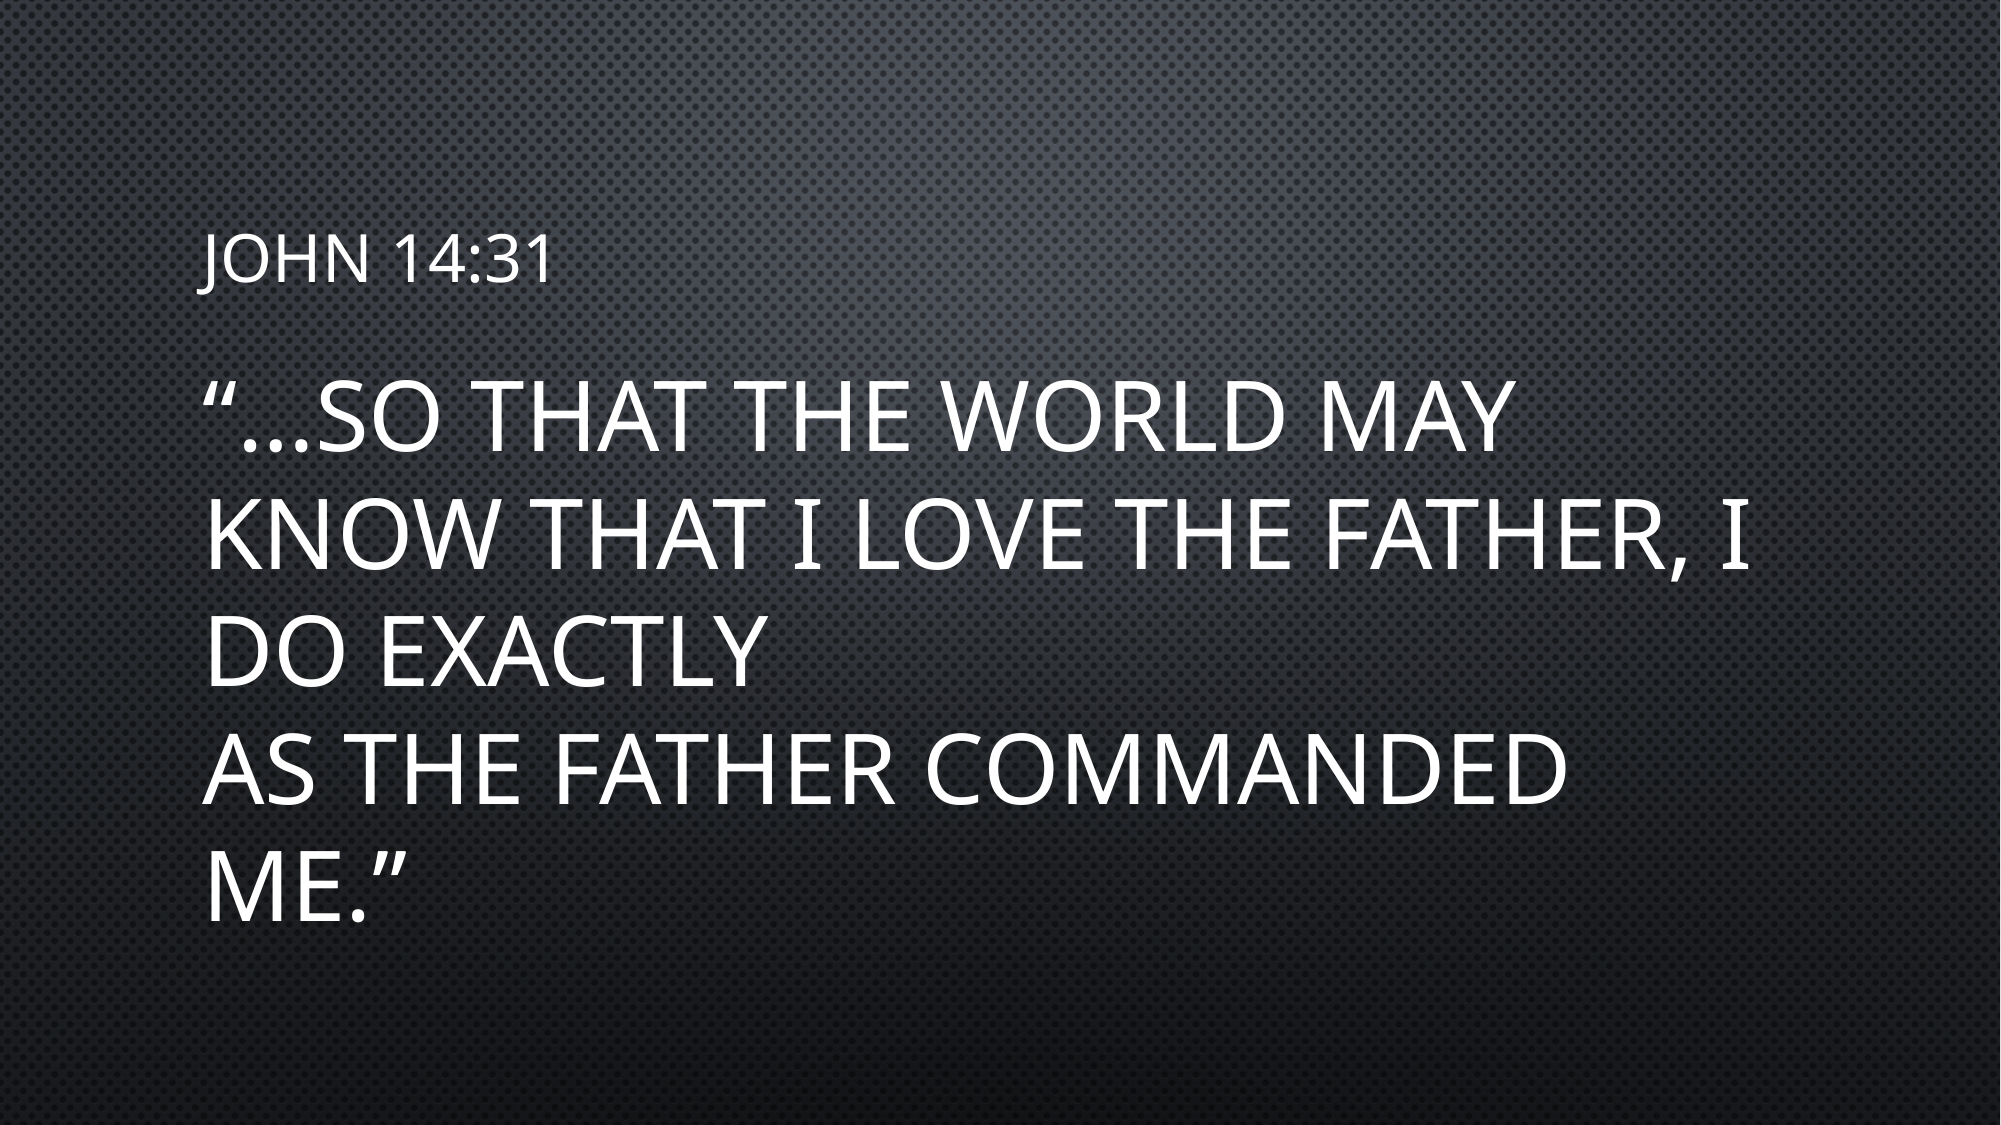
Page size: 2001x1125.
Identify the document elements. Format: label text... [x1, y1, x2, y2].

list “…So that the world may know that I love the Father, I do exactly as the Father commanded Me.” [187, 345, 1813, 950]
title John 14:31 [187, 99, 1813, 345]
